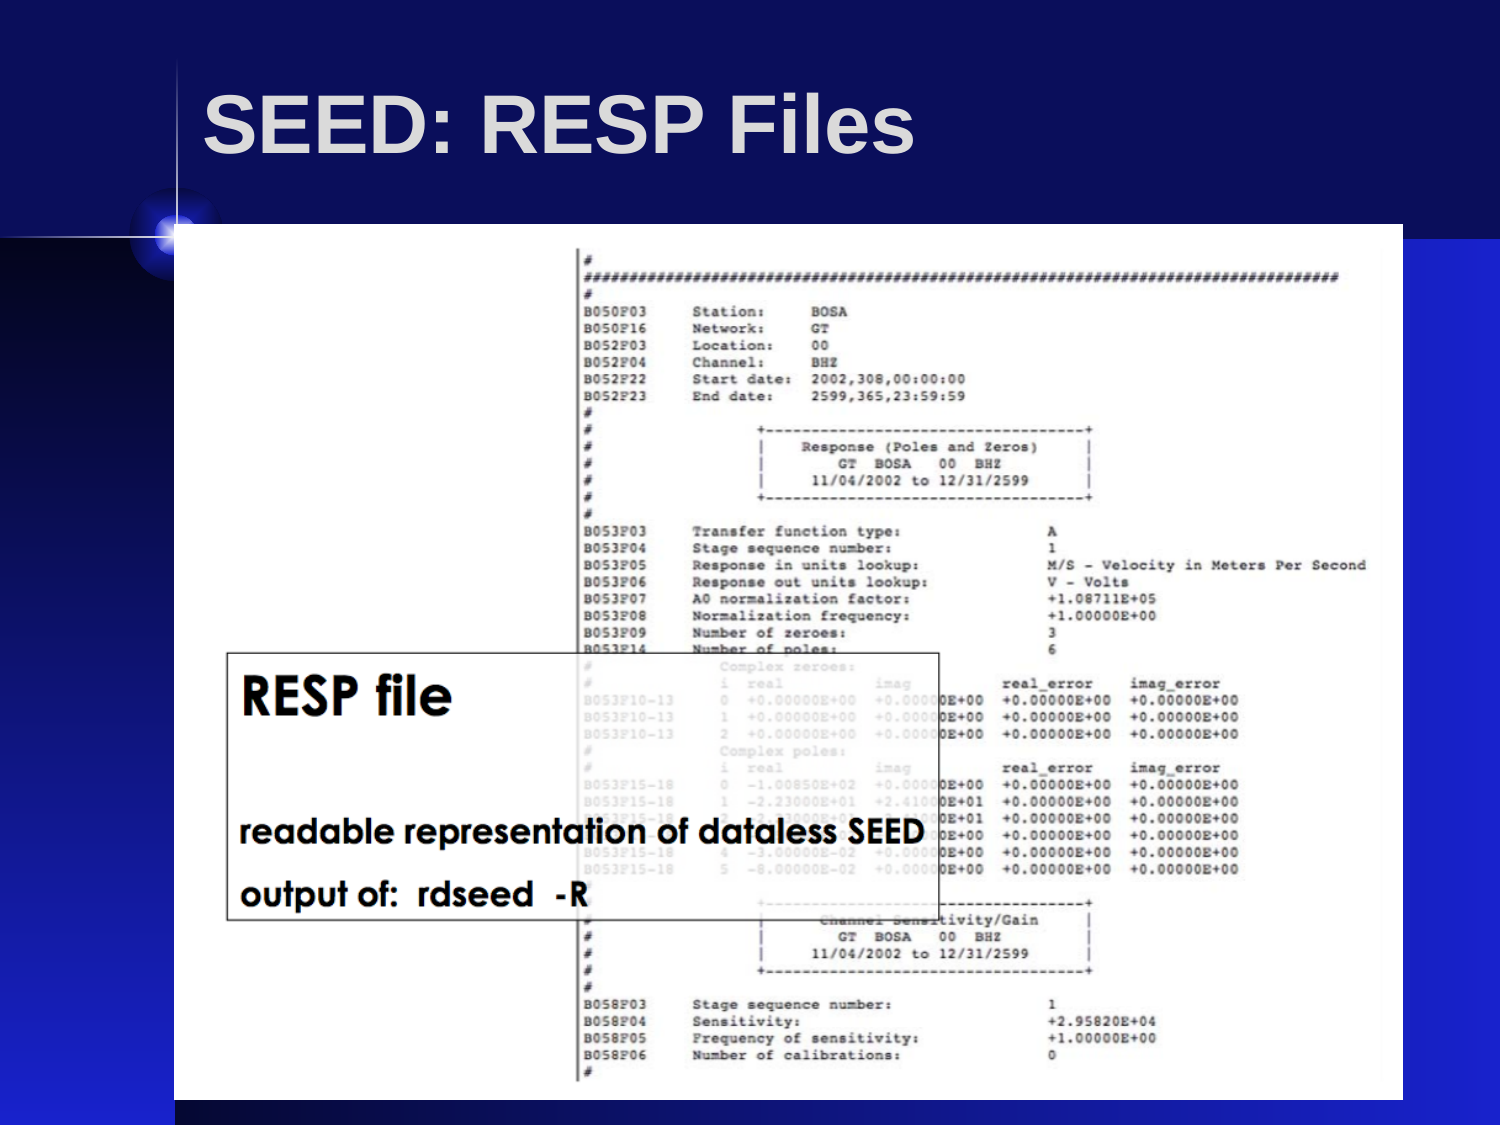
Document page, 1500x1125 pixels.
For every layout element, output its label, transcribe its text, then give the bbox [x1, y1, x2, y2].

text_box SEED: RESP Files [187, 62, 1500, 498]
picture [174, 224, 1403, 1101]
